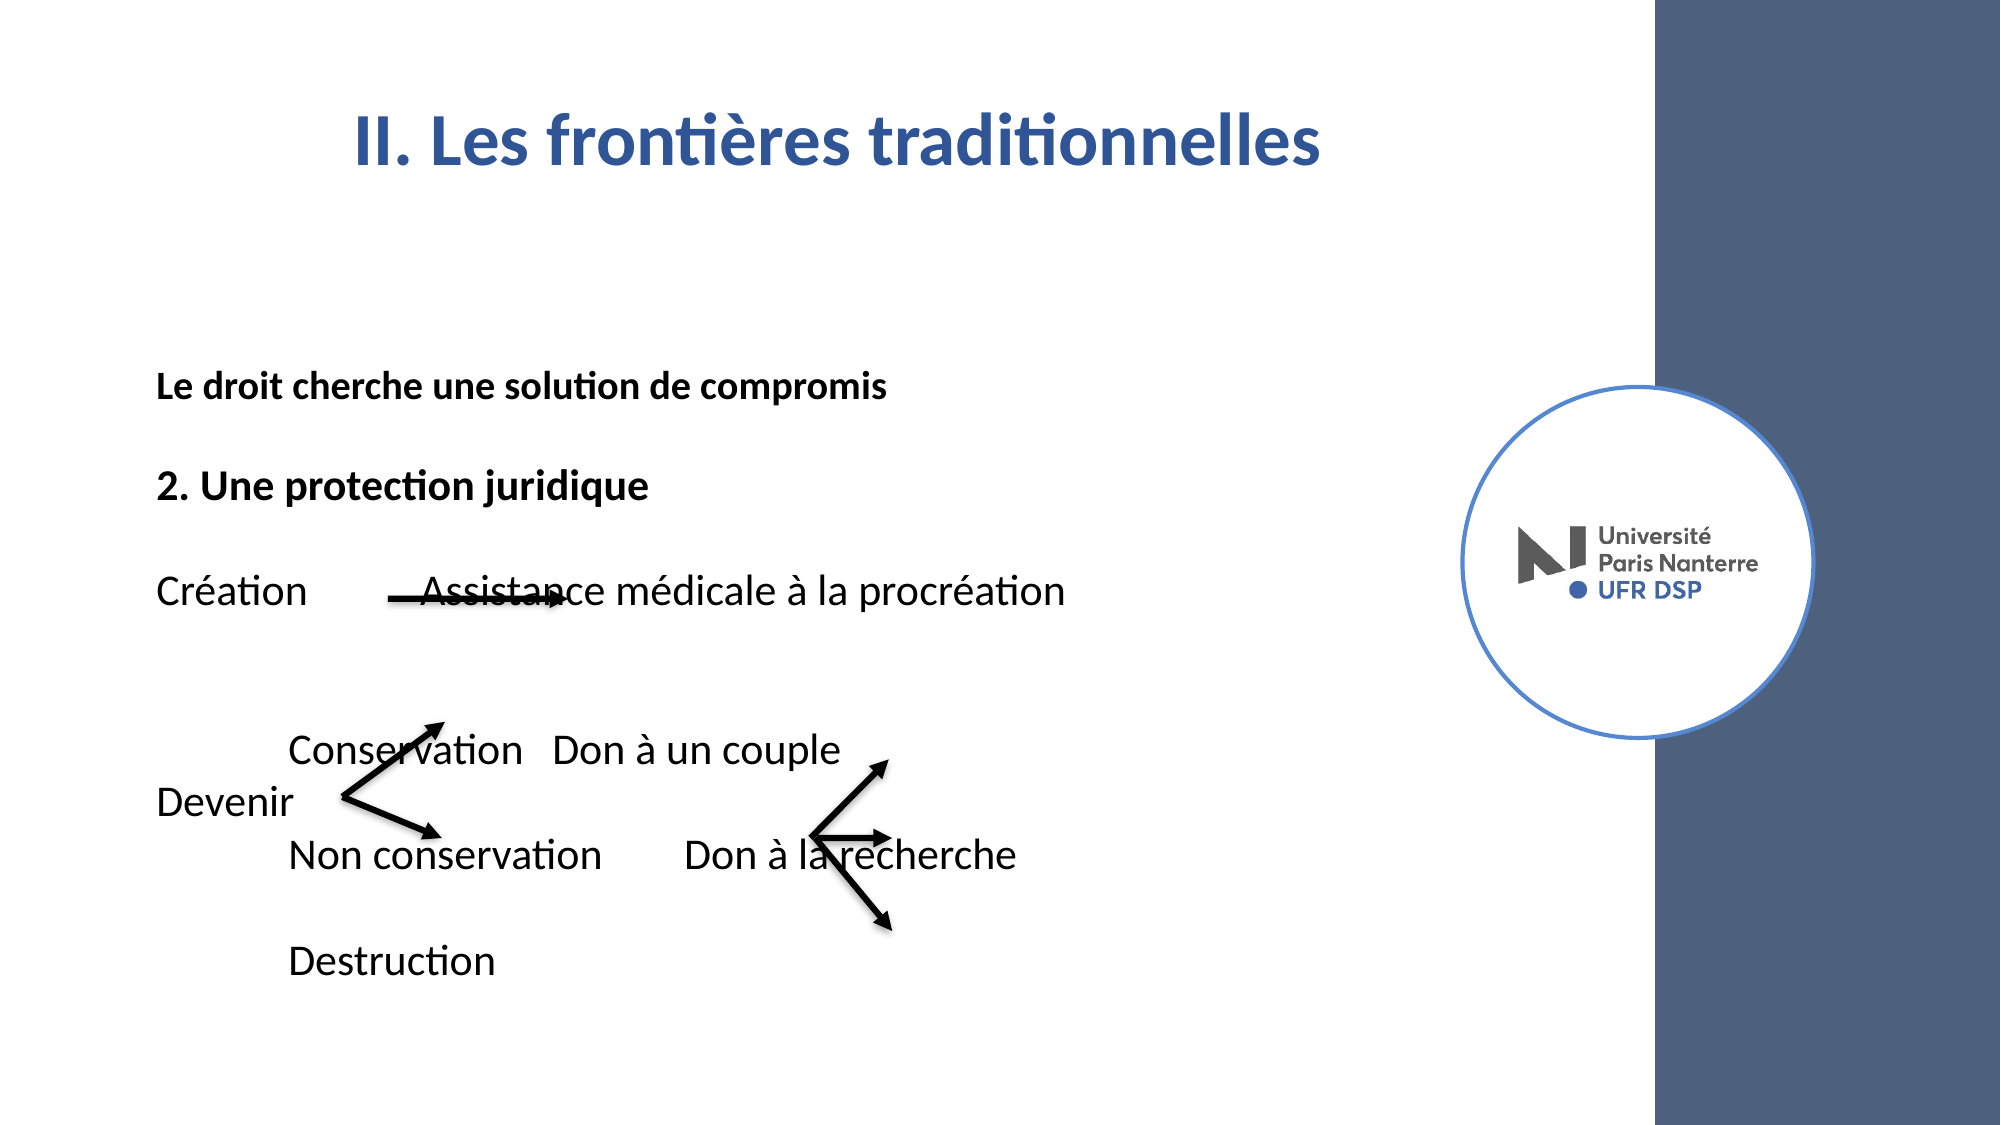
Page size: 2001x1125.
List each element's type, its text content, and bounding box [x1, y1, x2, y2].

picture [1517, 525, 1759, 599]
text_box [341, 794, 442, 840]
text_box Le droit cherche une solution de compromis 2. Une protection juridique Création Assistance médicale à la procréation Conservation Don à un couple Devenir Non conservation Don à la recherche Destruction [141, 352, 1415, 996]
text_box [820, 849, 893, 931]
text_box [817, 828, 893, 848]
text_box [1460, 384, 1816, 741]
text_box [1653, 0, 2000, 1125]
text_box [387, 589, 569, 609]
text_box [340, 721, 445, 795]
text_box II. Les frontières traditionnelles [141, 39, 1535, 243]
text_box [808, 759, 889, 839]
